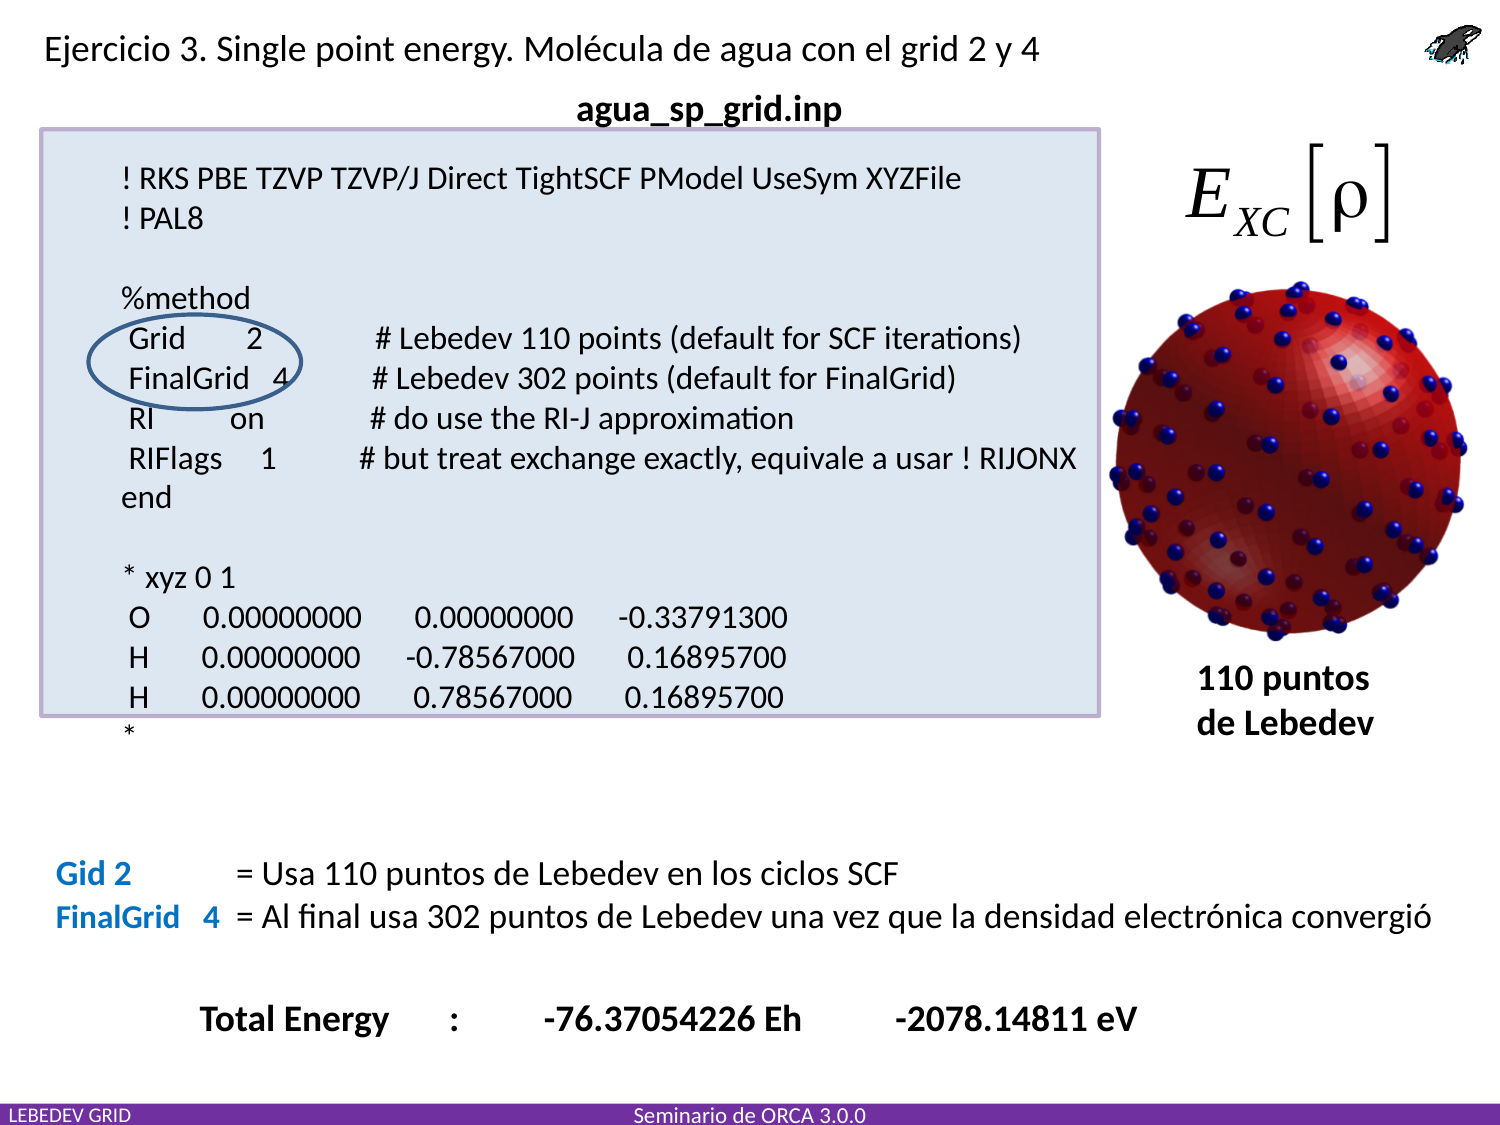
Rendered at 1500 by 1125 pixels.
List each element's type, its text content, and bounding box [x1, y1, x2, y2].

picture [1429, 23, 1483, 65]
picture [1104, 272, 1476, 646]
text_box Gid 2 = Usa 110 puntos de Lebedev en los ciclos SCF FinalGrid 4 = Al final usa 302 puntos de Lebedev una vez que la densidad electrónica convergió [41, 842, 1449, 986]
text_box [39, 167, 106, 718]
text_box Ejercicio 3. Single point energy. Molécula de agua con el grid 2 y 4 [29, 0, 1429, 167]
text_box [1094, 167, 1101, 718]
text_box Total Energy : -76.37054226 Eh -2078.14811 eV [184, 986, 1376, 1047]
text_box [1172, 136, 1408, 261]
text_box 110 puntos de Lebedev [1181, 653, 1398, 750]
text_box ! RKS PBE TZVP TZVP/J Direct TightSCF PModel UseSym XYZFile ! PAL8 %method Grid 2 # Lebedev 110 points (default for SCF iterations) FinalGrid 4 # Lebedev 302 points (default for FinalGrid) RI on # do use the RI-J approximation RIFlags 1 # but treat exchange exactly, equivale a usar ! RIJONX end * xyz 0 1 O 0.00000000 0.00000000 -0.33791300 H 0.00000000 -0.78567000 0.16895700 H 0.00000000 0.78567000 0.16895700 * [106, 148, 1094, 763]
text_box agua_sp_grid.inp [561, 76, 858, 137]
text_box LEBEDEV GRID [0, 1094, 632, 1125]
text_box [86, 312, 304, 412]
